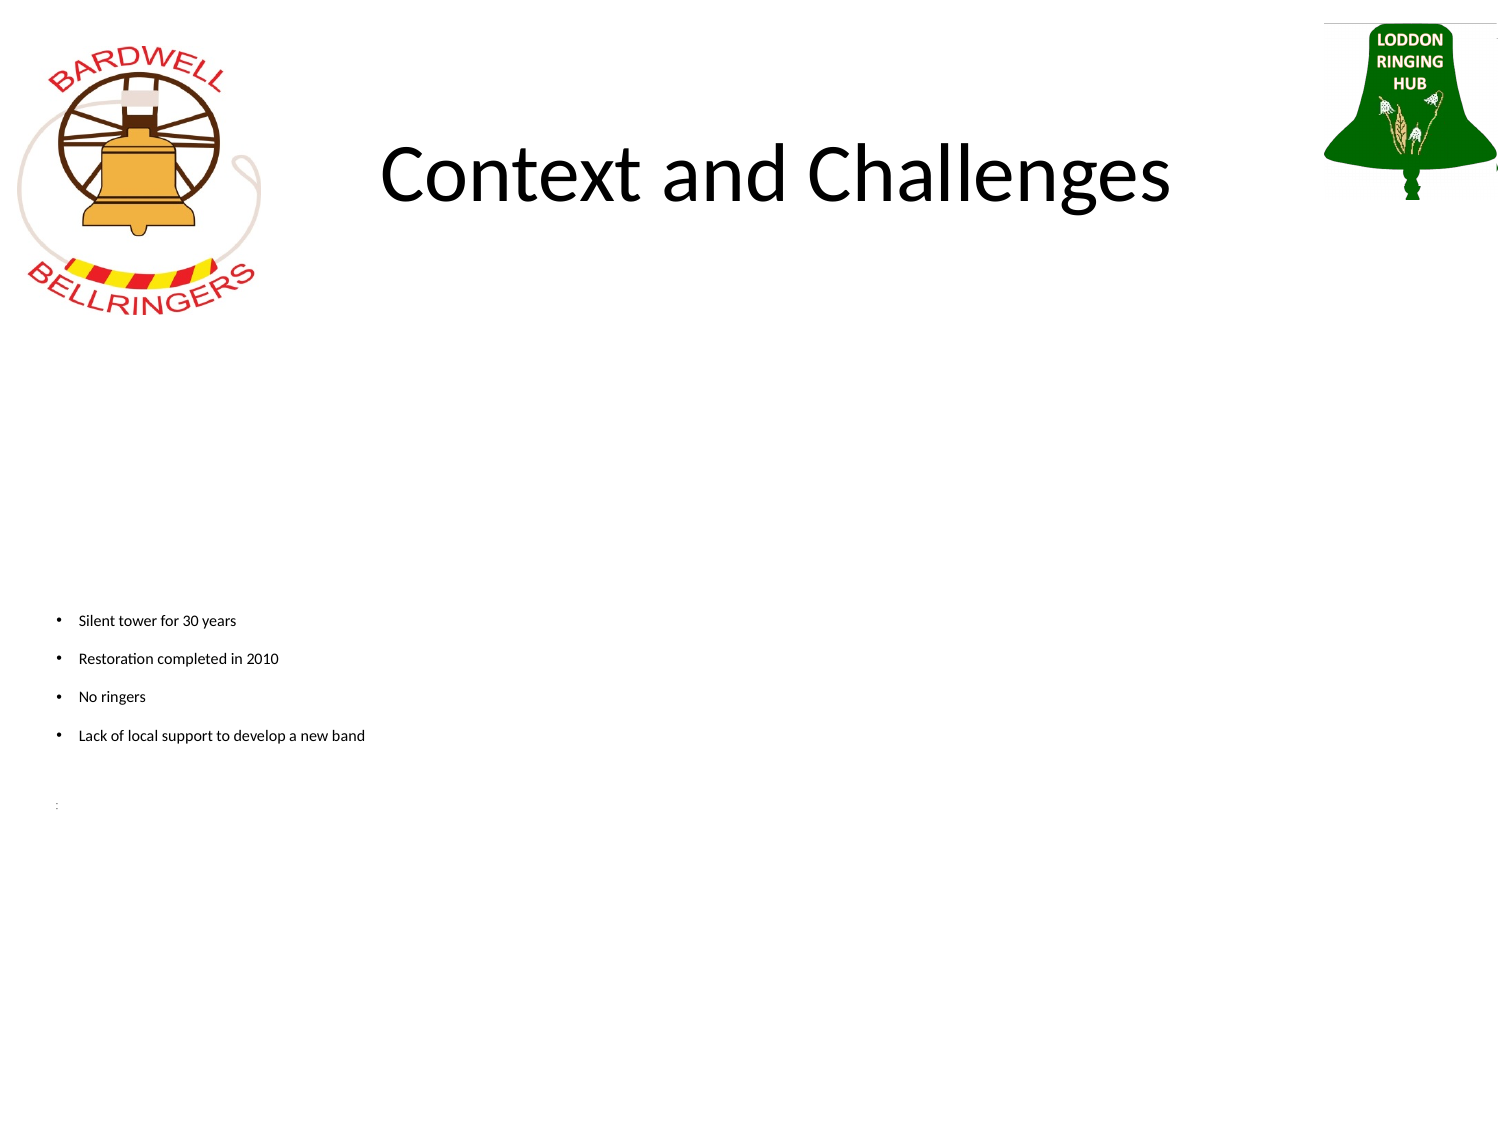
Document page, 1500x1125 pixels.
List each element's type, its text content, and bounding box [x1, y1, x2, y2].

title Context and Challenges [264, 47, 1414, 289]
text_box Silent tower for 30 years Restoration completed in 2010 No ringers Lack of local support to develop a new band [41, 597, 1400, 839]
picture [17, 45, 261, 315]
